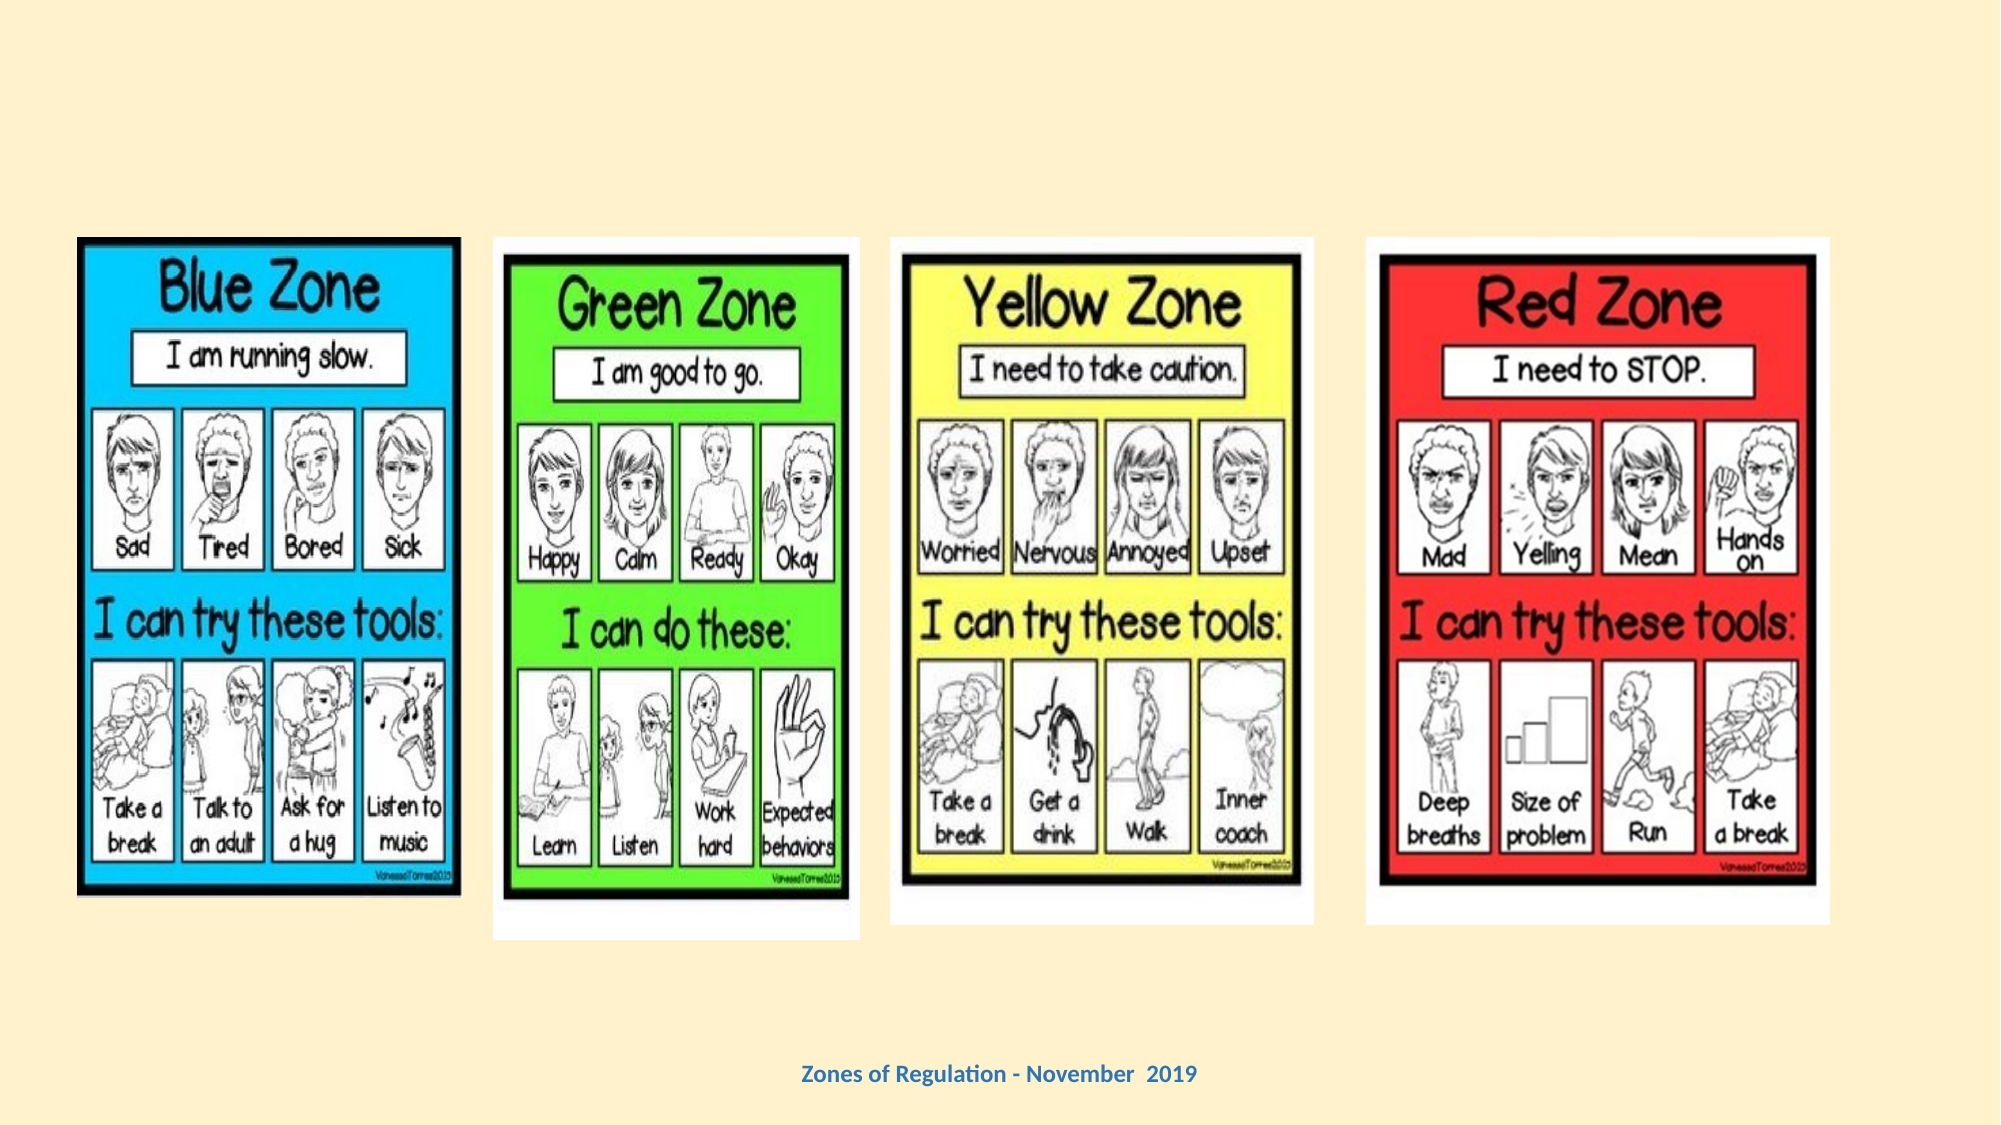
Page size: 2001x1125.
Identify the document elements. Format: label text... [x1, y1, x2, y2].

picture [1366, 237, 1830, 925]
picture [76, 237, 463, 898]
picture [890, 237, 1314, 925]
footer Zones of Regulation - November 2019 [662, 1042, 1338, 1103]
picture [493, 237, 860, 940]
